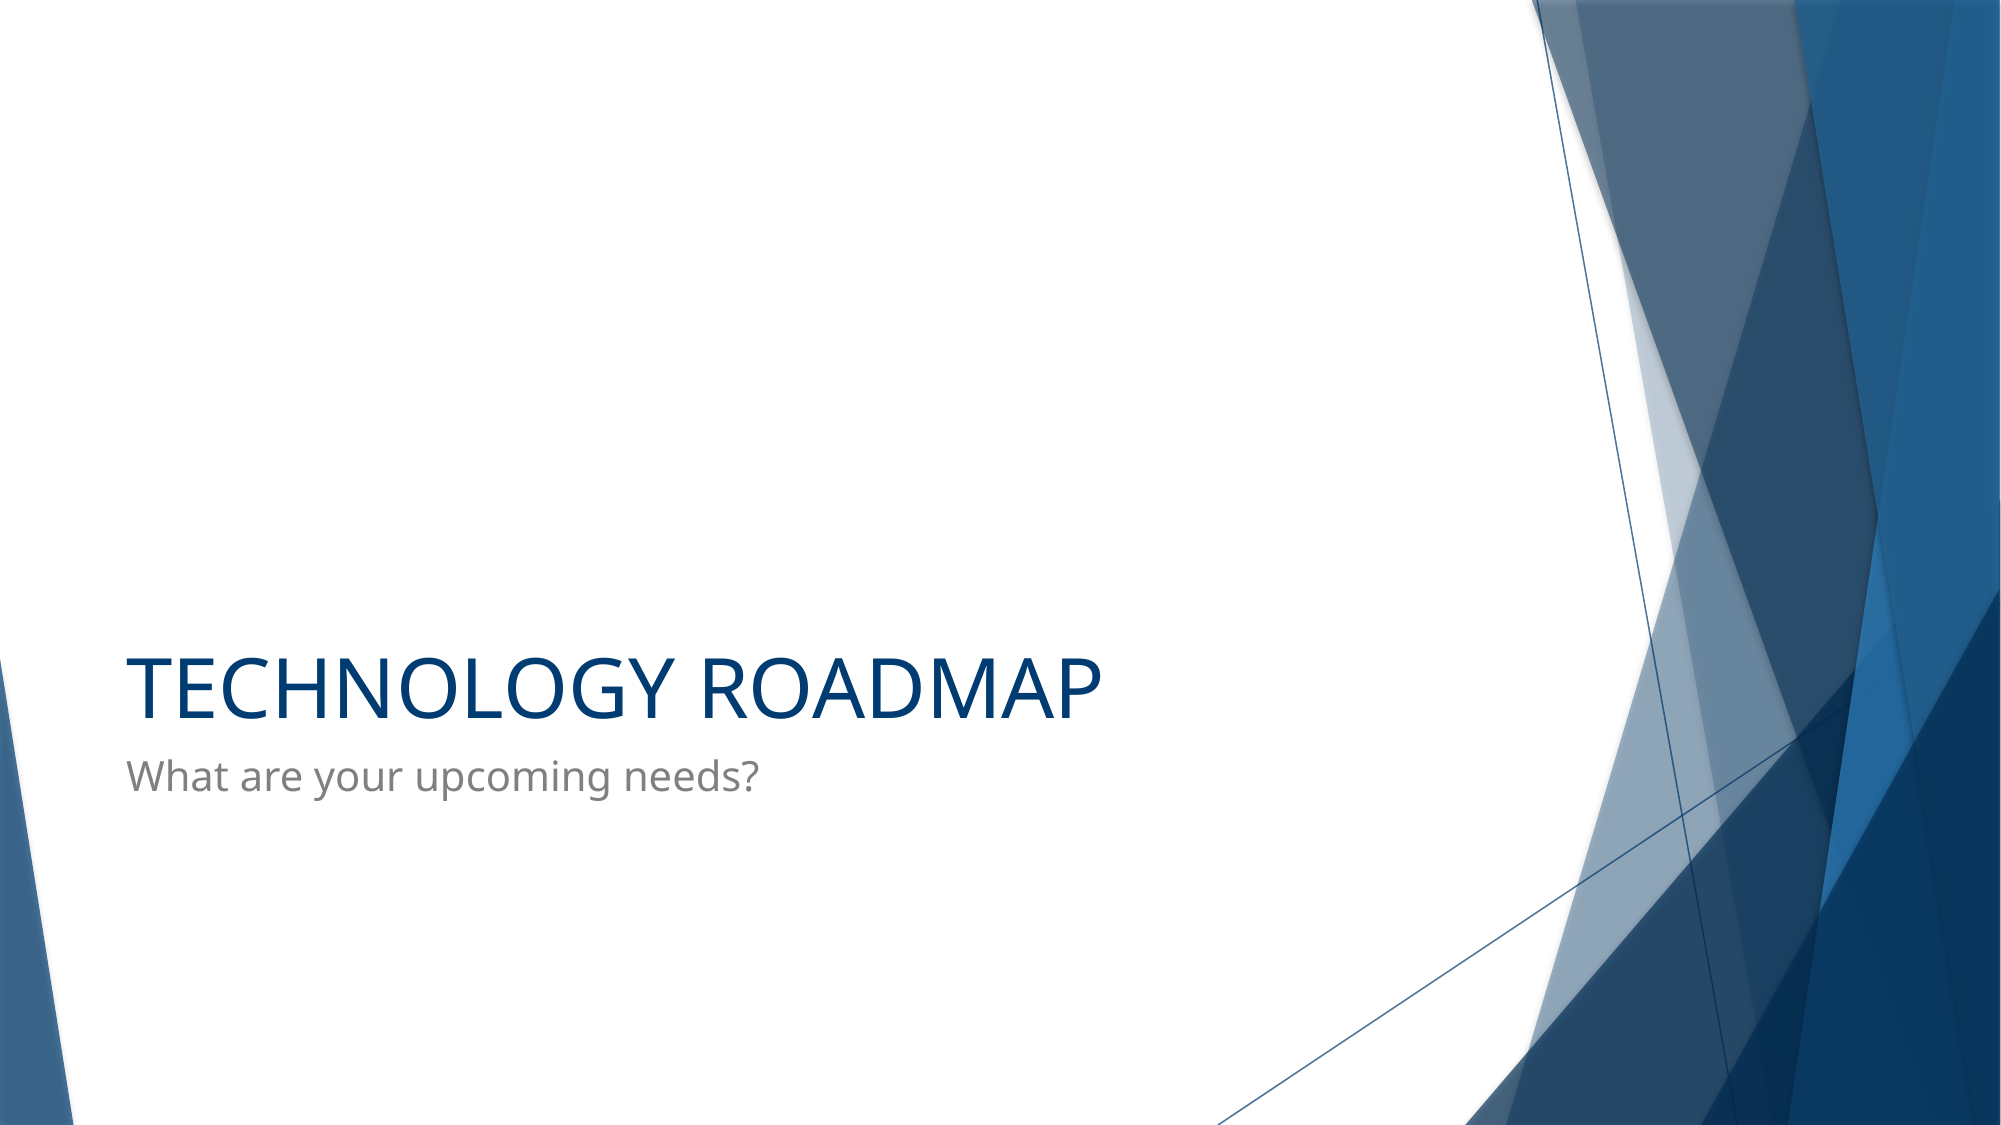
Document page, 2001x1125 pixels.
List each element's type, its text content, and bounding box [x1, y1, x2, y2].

title TECHNOLOGY ROADMAP [111, 443, 1522, 742]
list What are your upcoming needs? [111, 742, 1574, 884]
